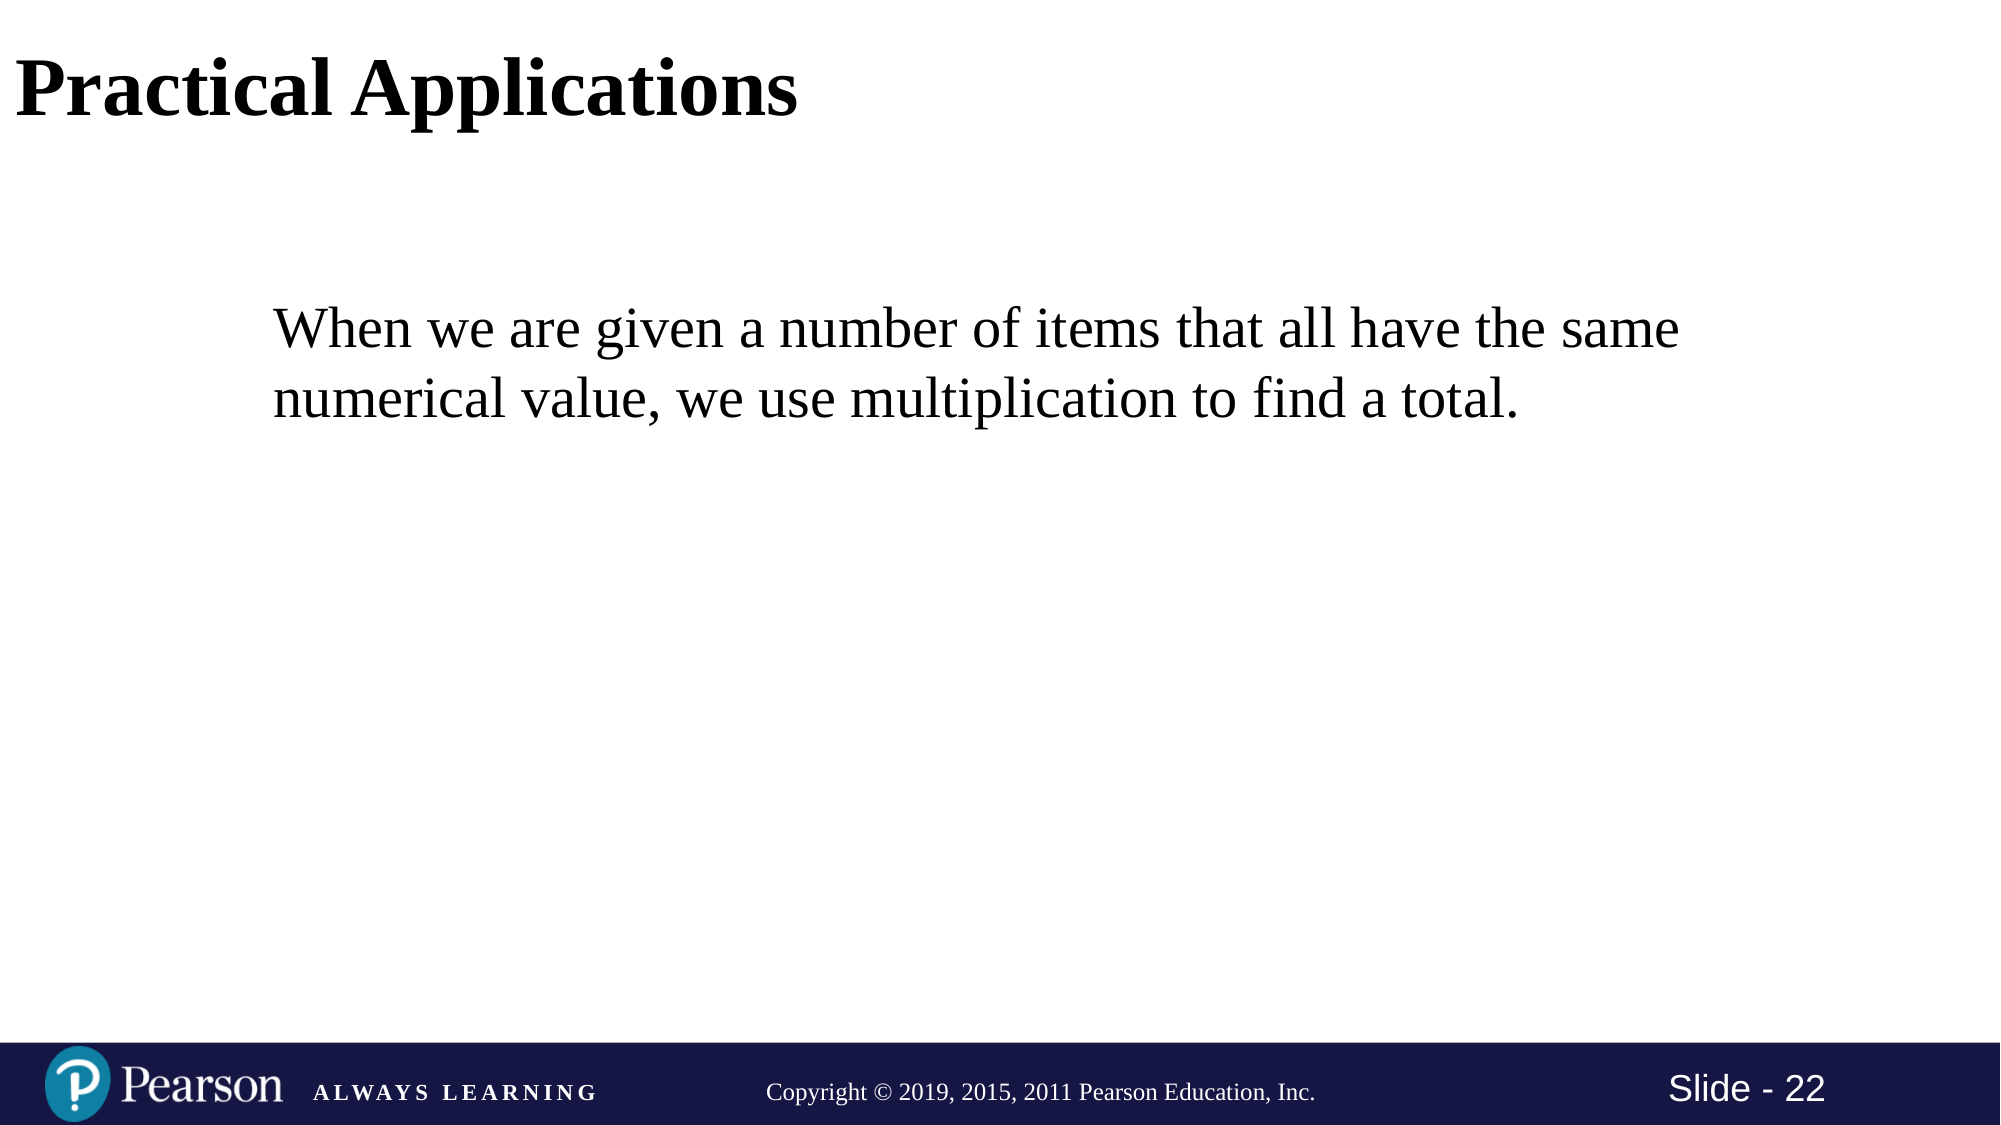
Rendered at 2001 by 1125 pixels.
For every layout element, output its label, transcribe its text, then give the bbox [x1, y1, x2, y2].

text_box When we are given a number of items that all have the same numerical value, we use multiplication to find a total. [259, 282, 1763, 437]
picture [45, 1046, 283, 1122]
title Practical Applications [0, 12, 1973, 170]
